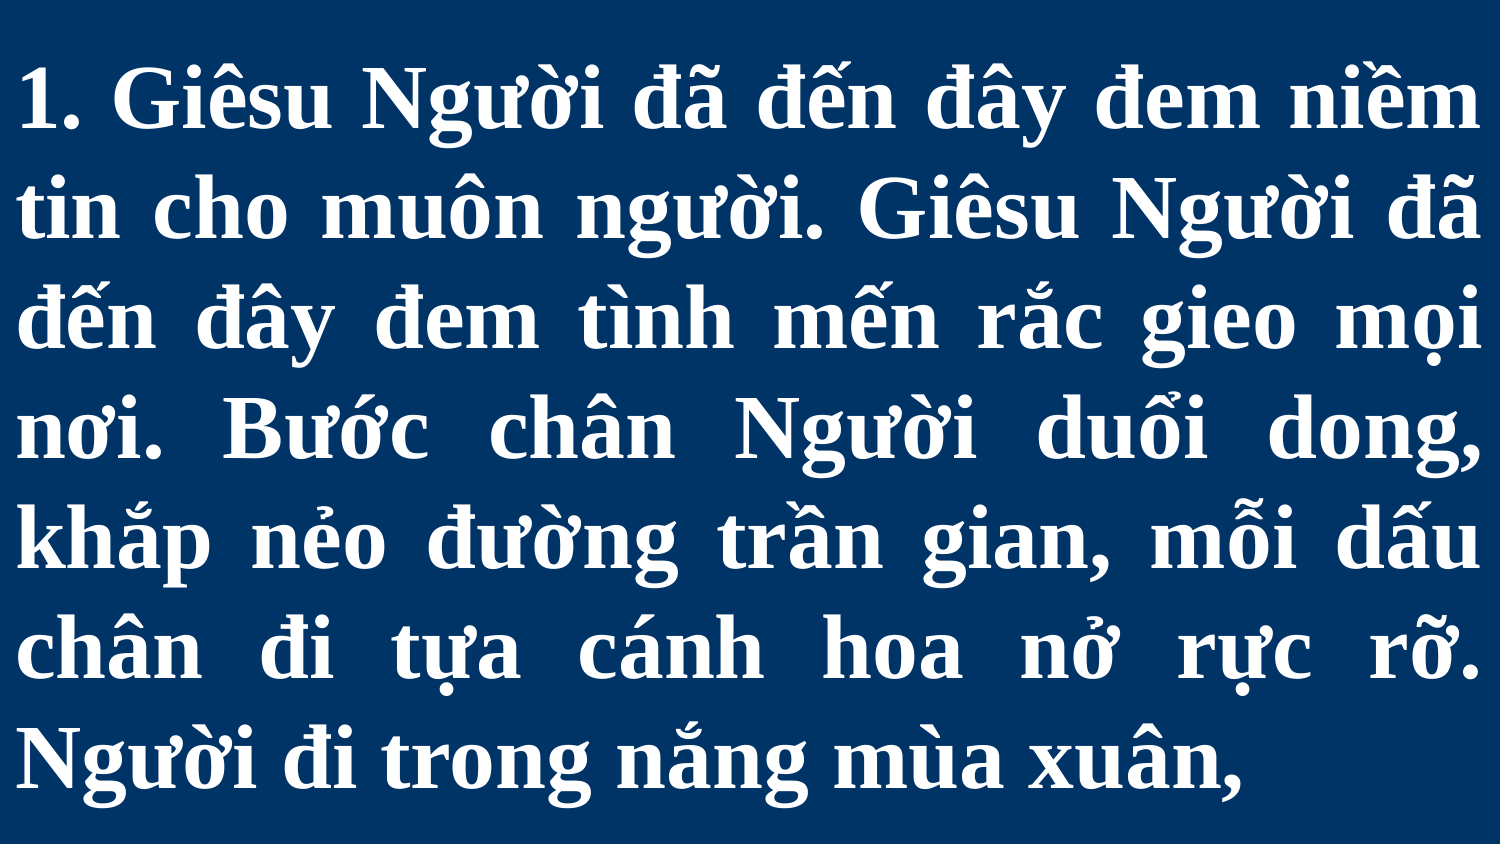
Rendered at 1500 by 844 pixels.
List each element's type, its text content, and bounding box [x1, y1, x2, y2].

title 1. Giêsu Người đã đến đây đem niềm tin cho muôn người. Giêsu Người đã đến đây đem tình mến rắc gieo mọi nơi. Bước chân Người duổi dong, khắp nẻo đường trần gian, mỗi dấu chân đi tựa cánh hoa nở rực rỡ. Người đi trong nắng mùa xuân, [0, 0, 1500, 844]
